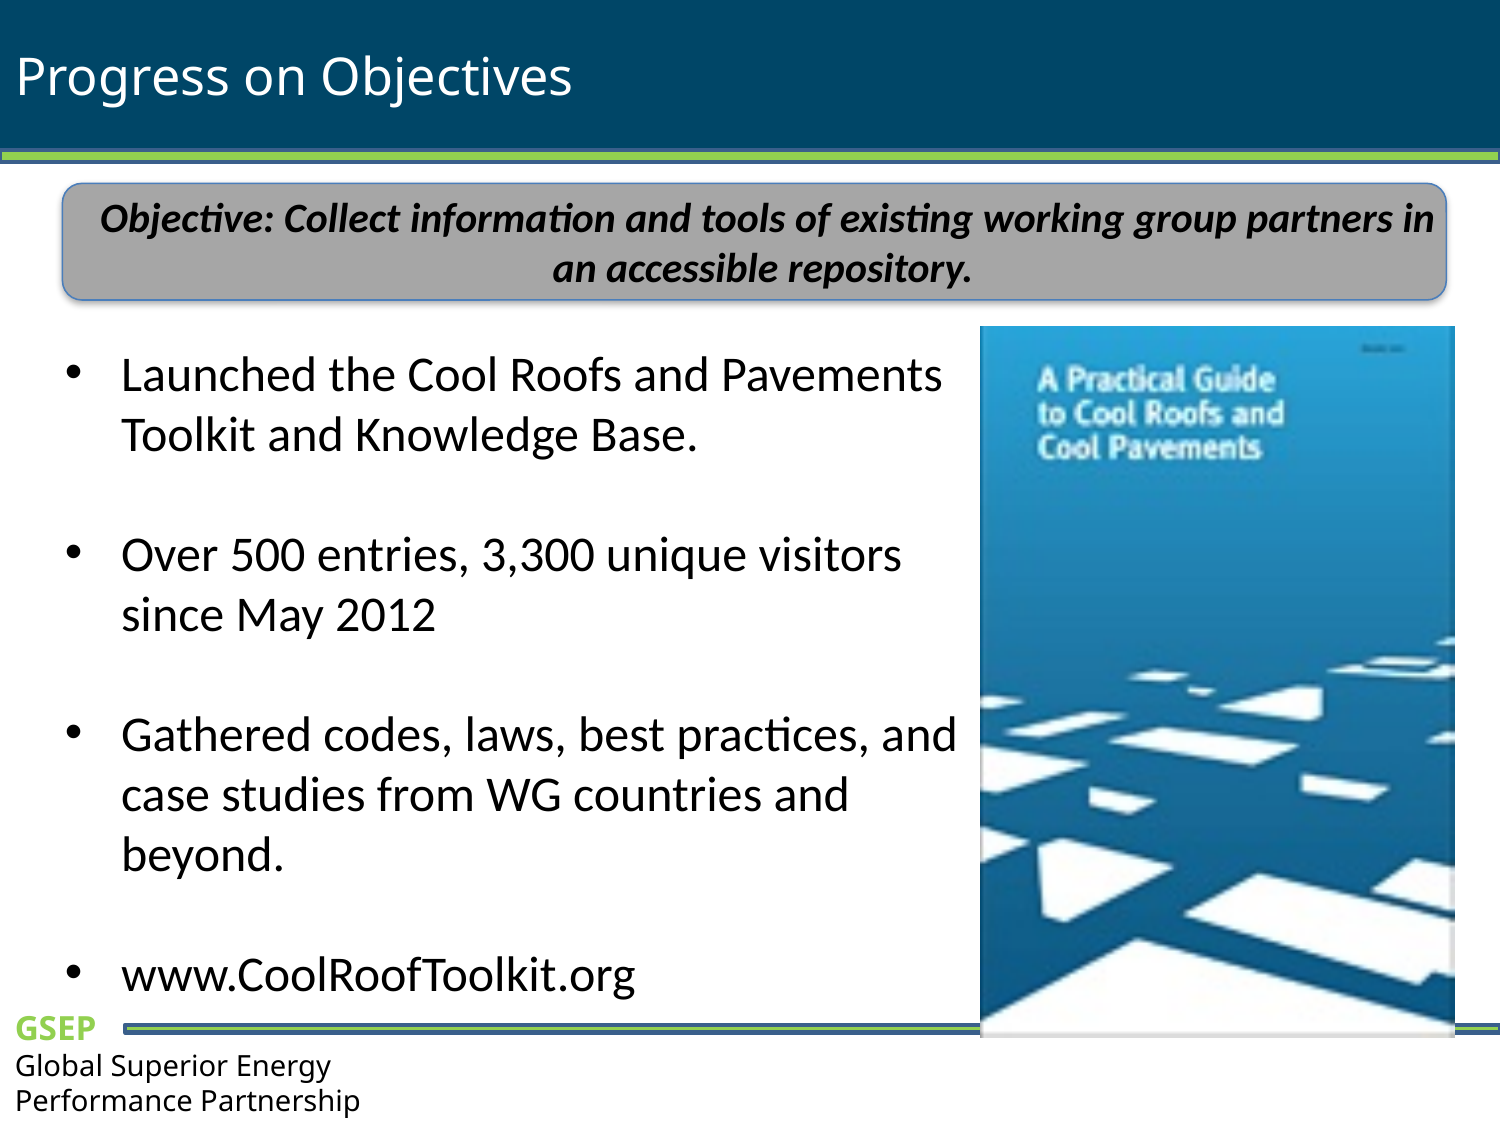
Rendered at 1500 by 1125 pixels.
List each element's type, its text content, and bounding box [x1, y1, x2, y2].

text_box Launched the Cool Roofs and Pavements Toolkit and Knowledge Base. Over 500 entries, 3,300 unique visitors since May 2012 Gathered codes, laws, best practices, and case studies from WG countries and beyond. www.CoolRoofToolkit.org [50, 333, 975, 1009]
text_box [61, 184, 1435, 301]
title Progress on Objectives [0, 0, 1500, 150]
text_box Objective: Collect information and tools of existing working group partners in an accessible repository. [74, 183, 1461, 299]
picture [980, 326, 1455, 1038]
